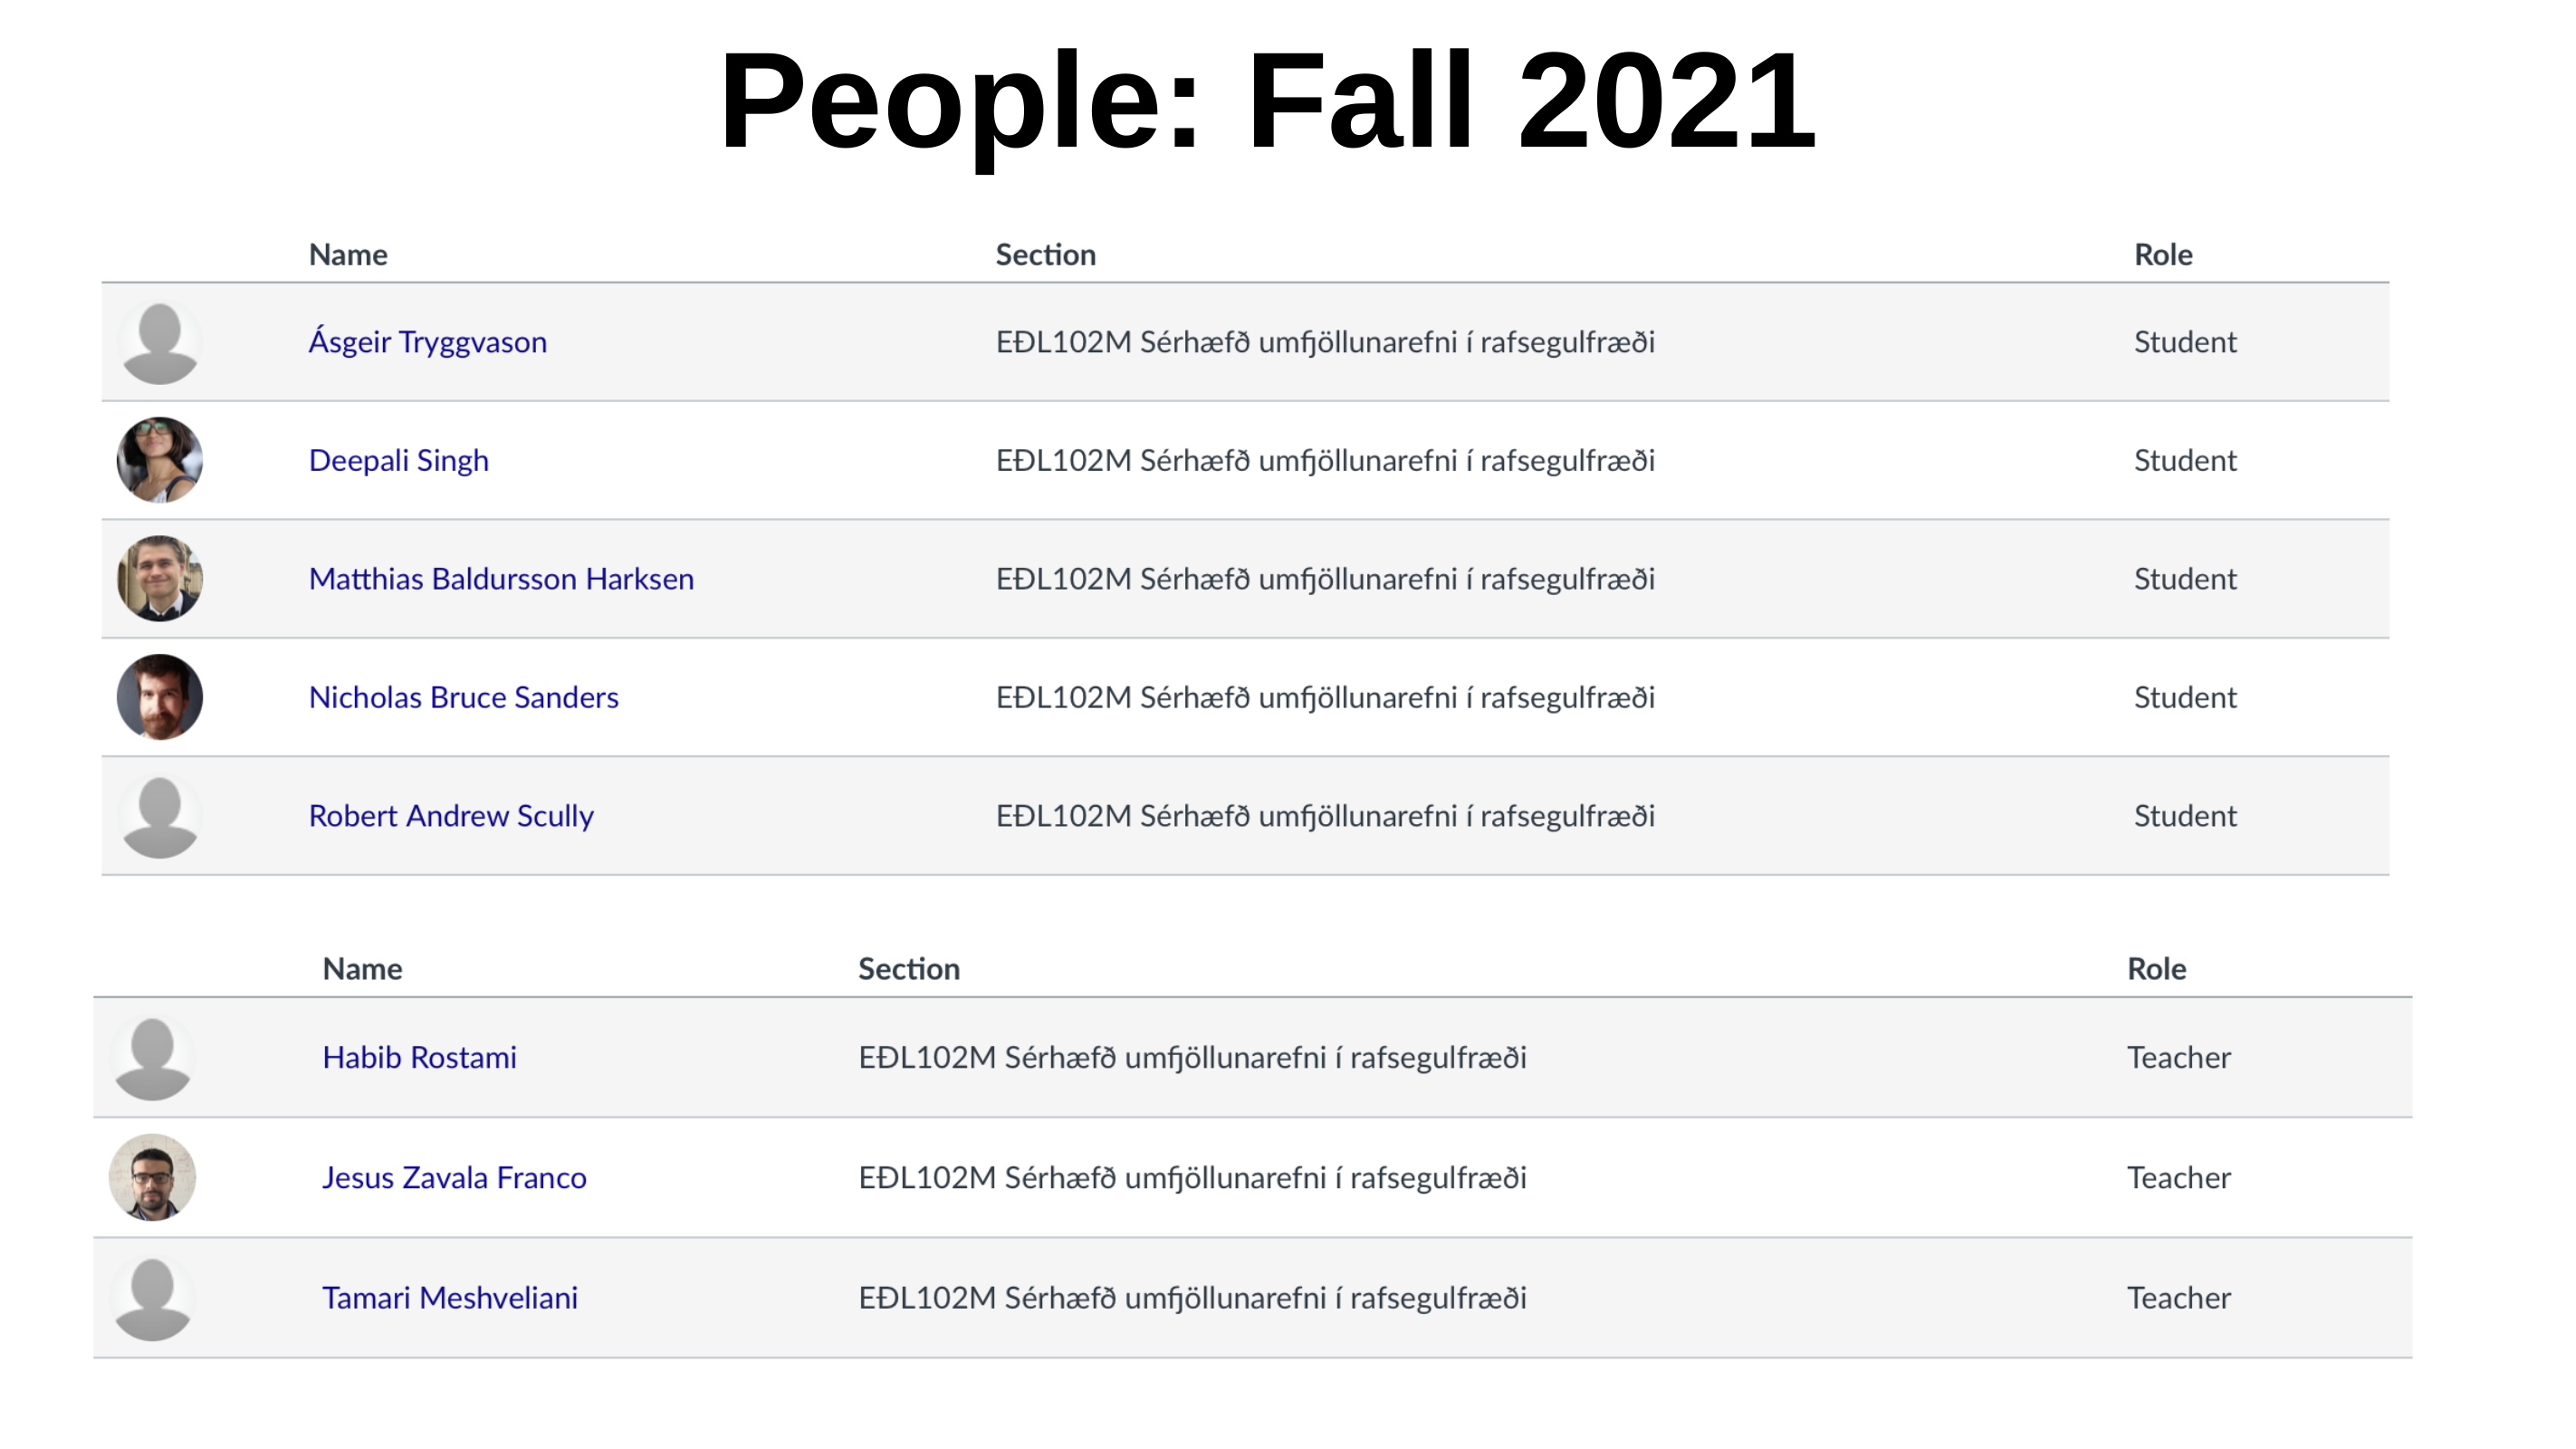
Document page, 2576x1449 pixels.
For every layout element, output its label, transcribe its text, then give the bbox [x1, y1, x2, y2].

text_box People: Fall 2021 [709, 4, 1866, 182]
picture [65, 192, 2428, 904]
picture [65, 934, 2430, 1377]
